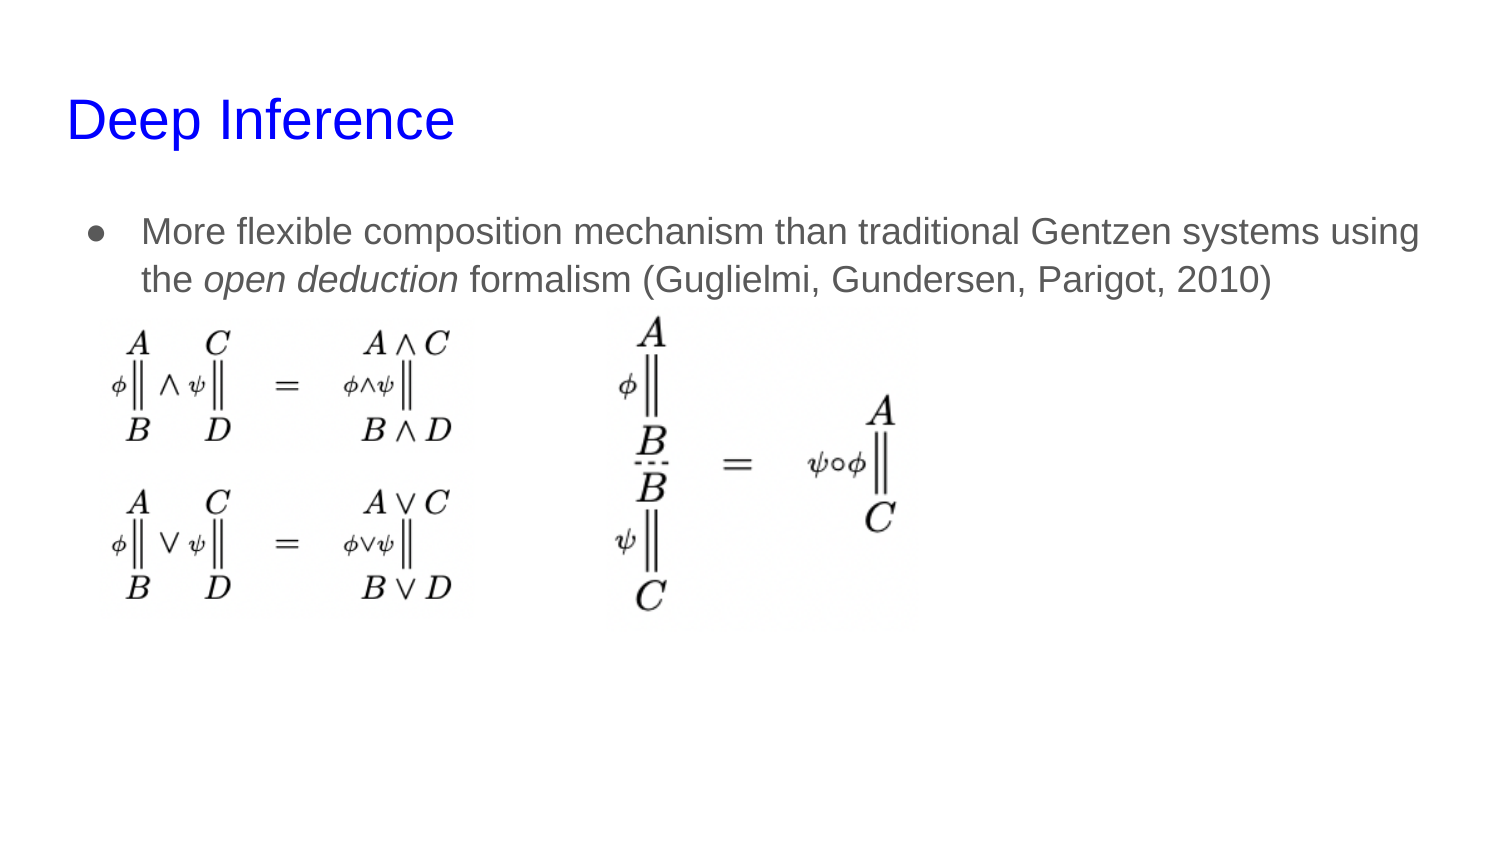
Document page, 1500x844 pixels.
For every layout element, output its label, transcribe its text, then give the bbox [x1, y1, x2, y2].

picture [605, 305, 919, 632]
list More flexible composition mechanism than traditional Gentzen systems using the open deduction formalism (Guglielmi, Gundersen, Parigot, 2010) [51, 189, 1449, 750]
picture [98, 470, 475, 620]
picture [98, 318, 475, 454]
title Deep Inference [51, 72, 1449, 167]
